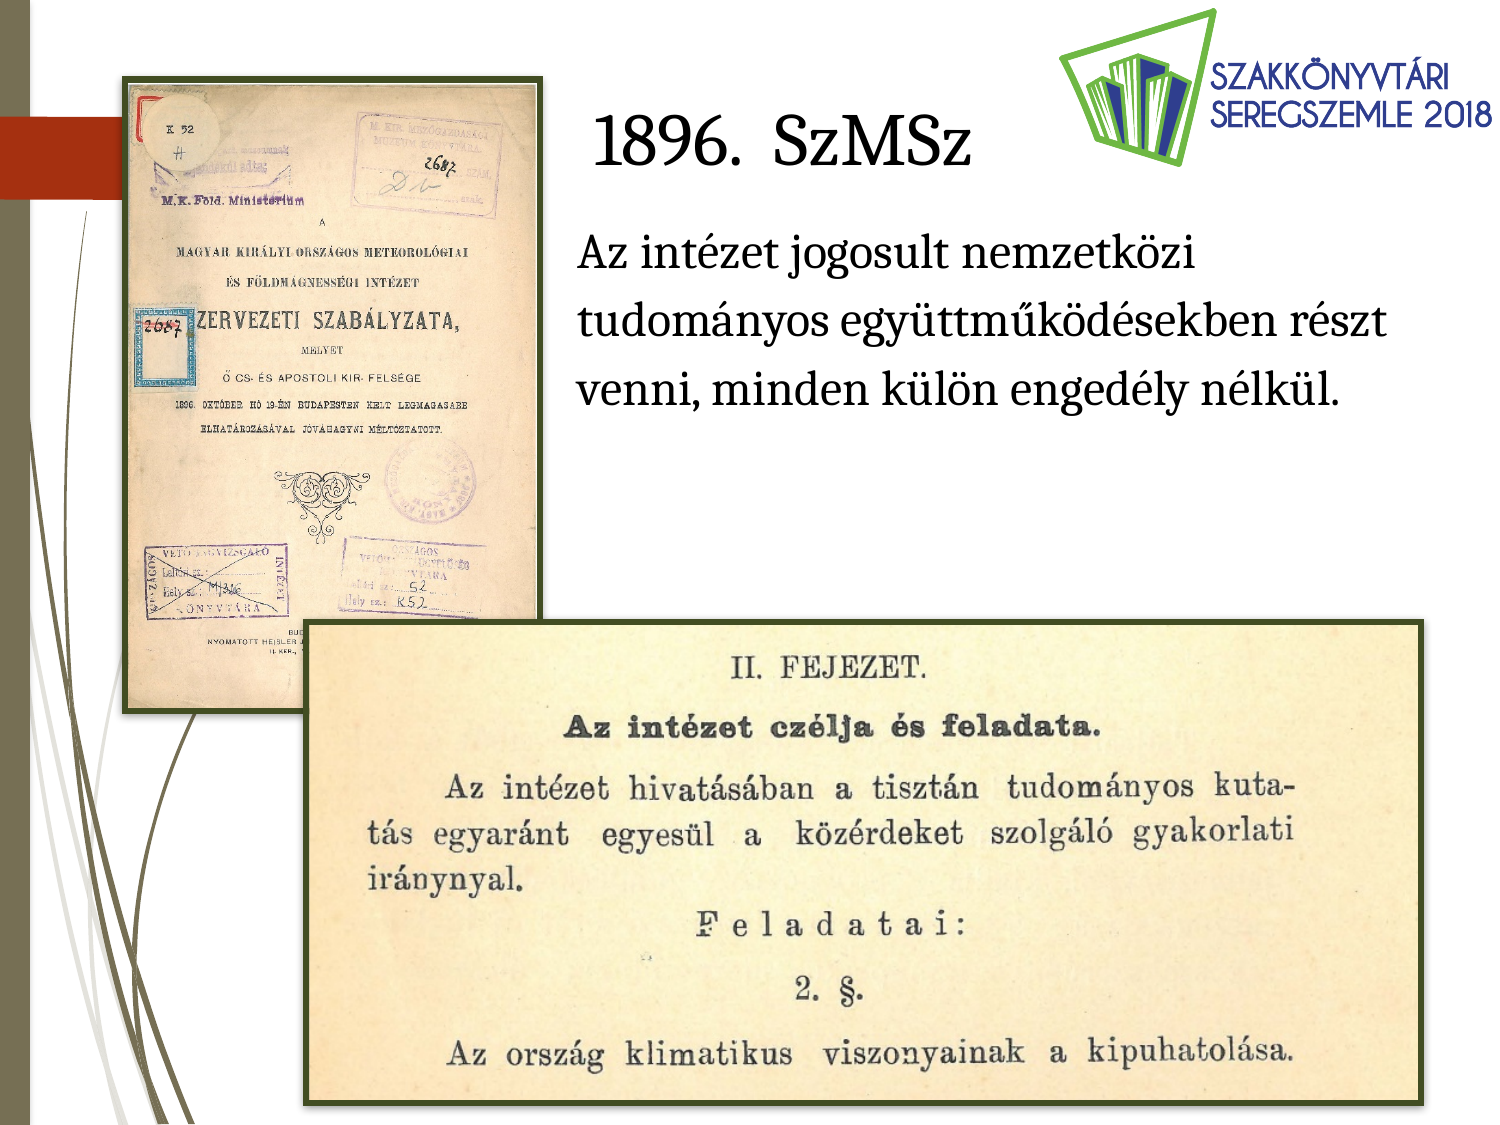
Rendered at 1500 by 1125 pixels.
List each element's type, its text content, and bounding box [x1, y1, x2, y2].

picture [309, 624, 1419, 1101]
text_box 1896. SzMSz Az intézet jogosult nemzetközi tudományos együttműködésekben részt venni, minden külön engedély nélkül. [562, 82, 1460, 423]
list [127, 82, 538, 709]
picture [1058, 8, 1492, 168]
